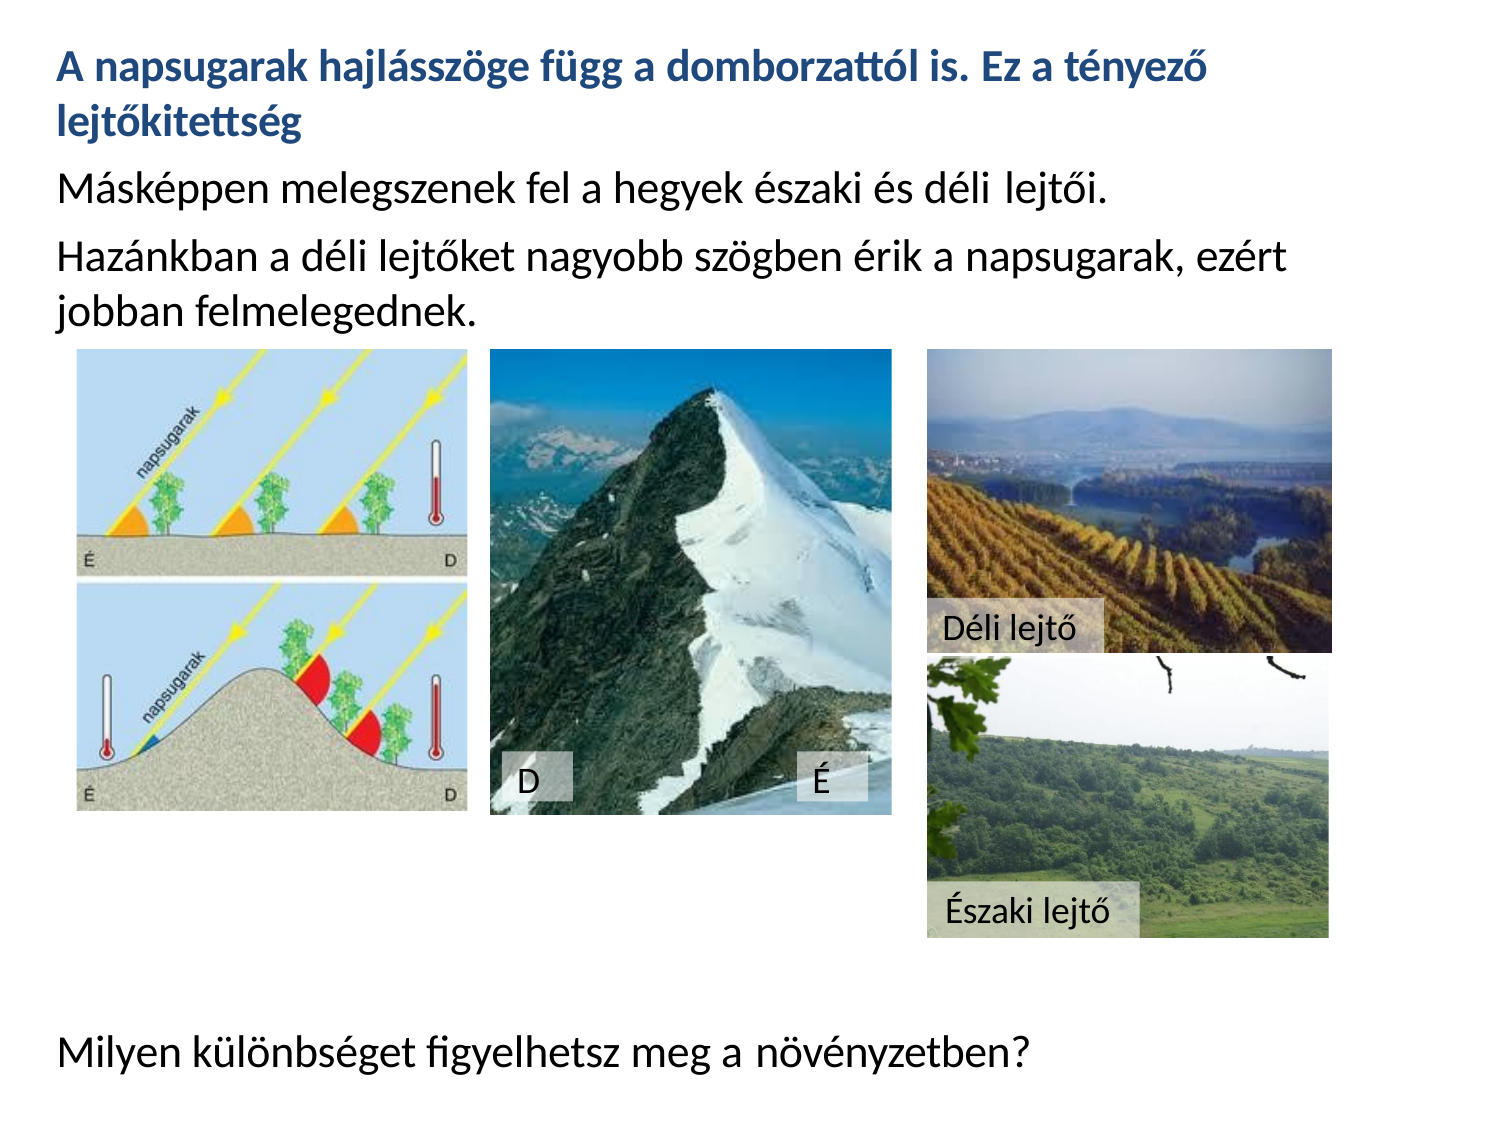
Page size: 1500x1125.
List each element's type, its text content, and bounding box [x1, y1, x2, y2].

text_box Másképpen melegszenek fel a hegyek északi és déli lejtői. Hazánkban a déli lejtőket nagyobb szögben érik a napsugarak, ezért jobban felmelegednek. [54, 143, 1307, 336]
text_box É [797, 751, 869, 802]
title A napsugarak hajlásszöge függ a domborzattól is. Ez a tényező lejtőkitettség [54, 33, 1240, 143]
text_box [926, 349, 1333, 939]
text_box [490, 349, 892, 815]
text_box Északi lejtő Milyen különbséget figyelhetsz meg a növényzetben? [54, 884, 1112, 1077]
text_box [76, 349, 468, 811]
text_box D [501, 751, 573, 802]
